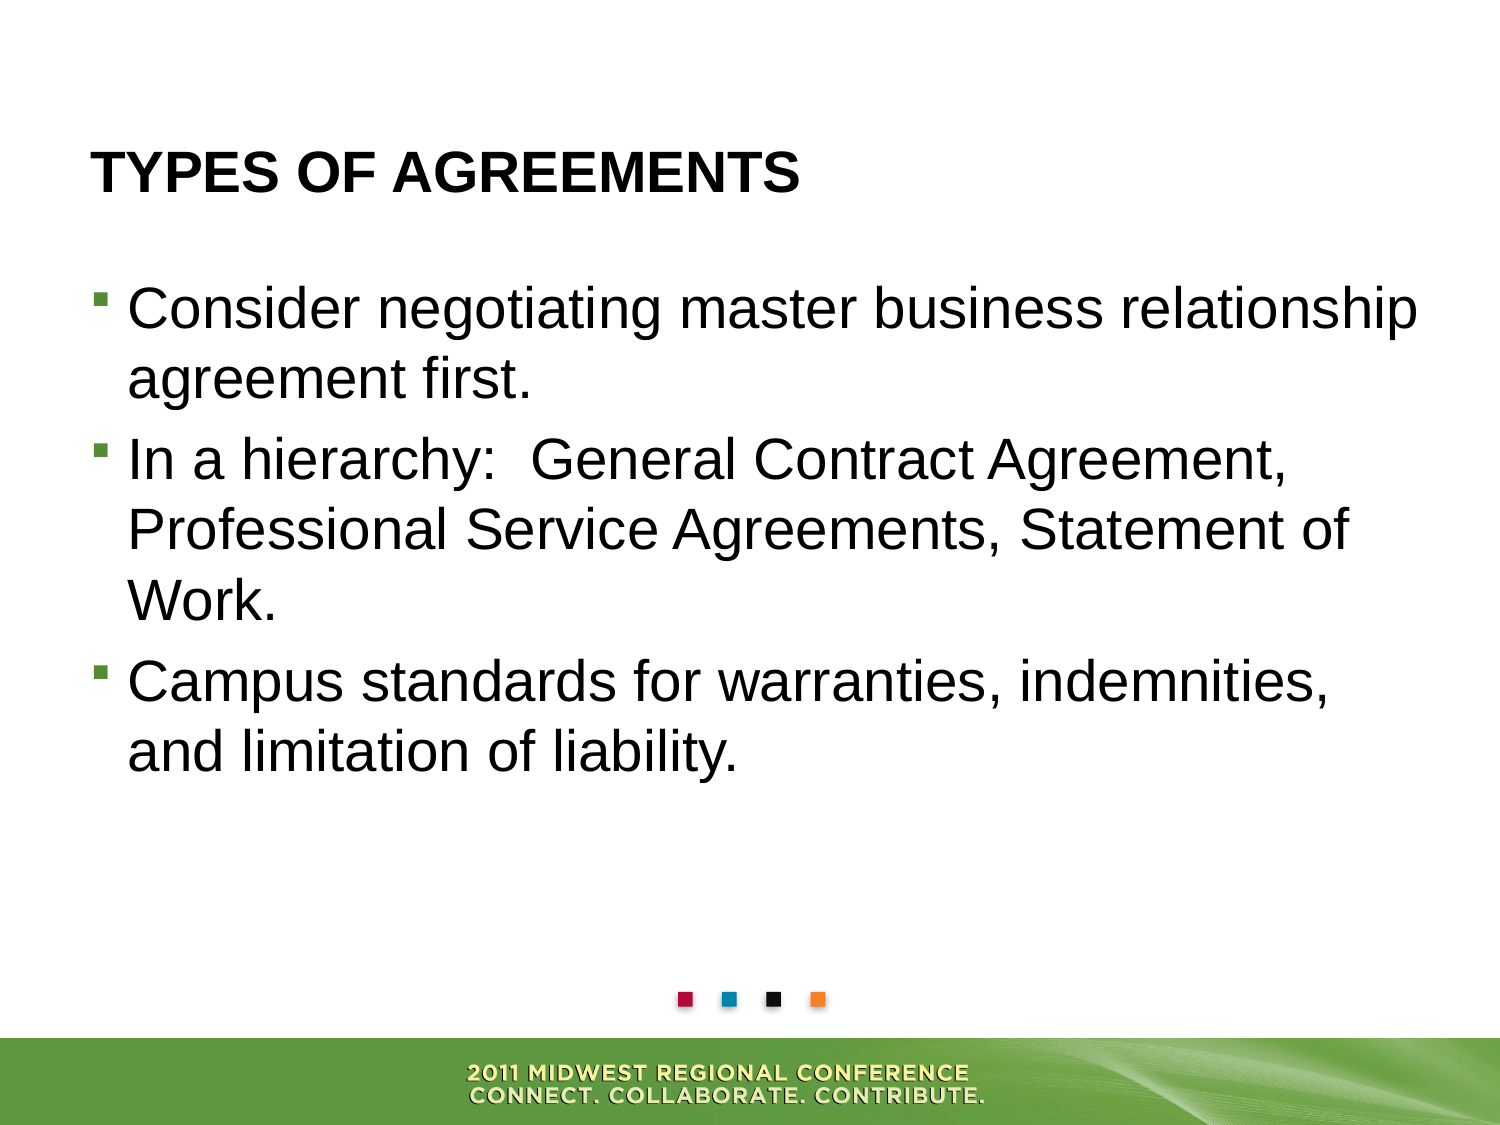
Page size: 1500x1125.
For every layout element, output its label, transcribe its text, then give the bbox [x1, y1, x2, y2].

title Types of agreements [75, 75, 1450, 262]
list Consider negotiating master business relationship agreement first. In a hierarchy: General Contract Agreement, Professional Service Agreements, Statement of Work. Campus standards for warranties, indemnities, and limitation of liability. [74, 262, 1451, 1006]
picture [0, 1038, 1500, 1125]
